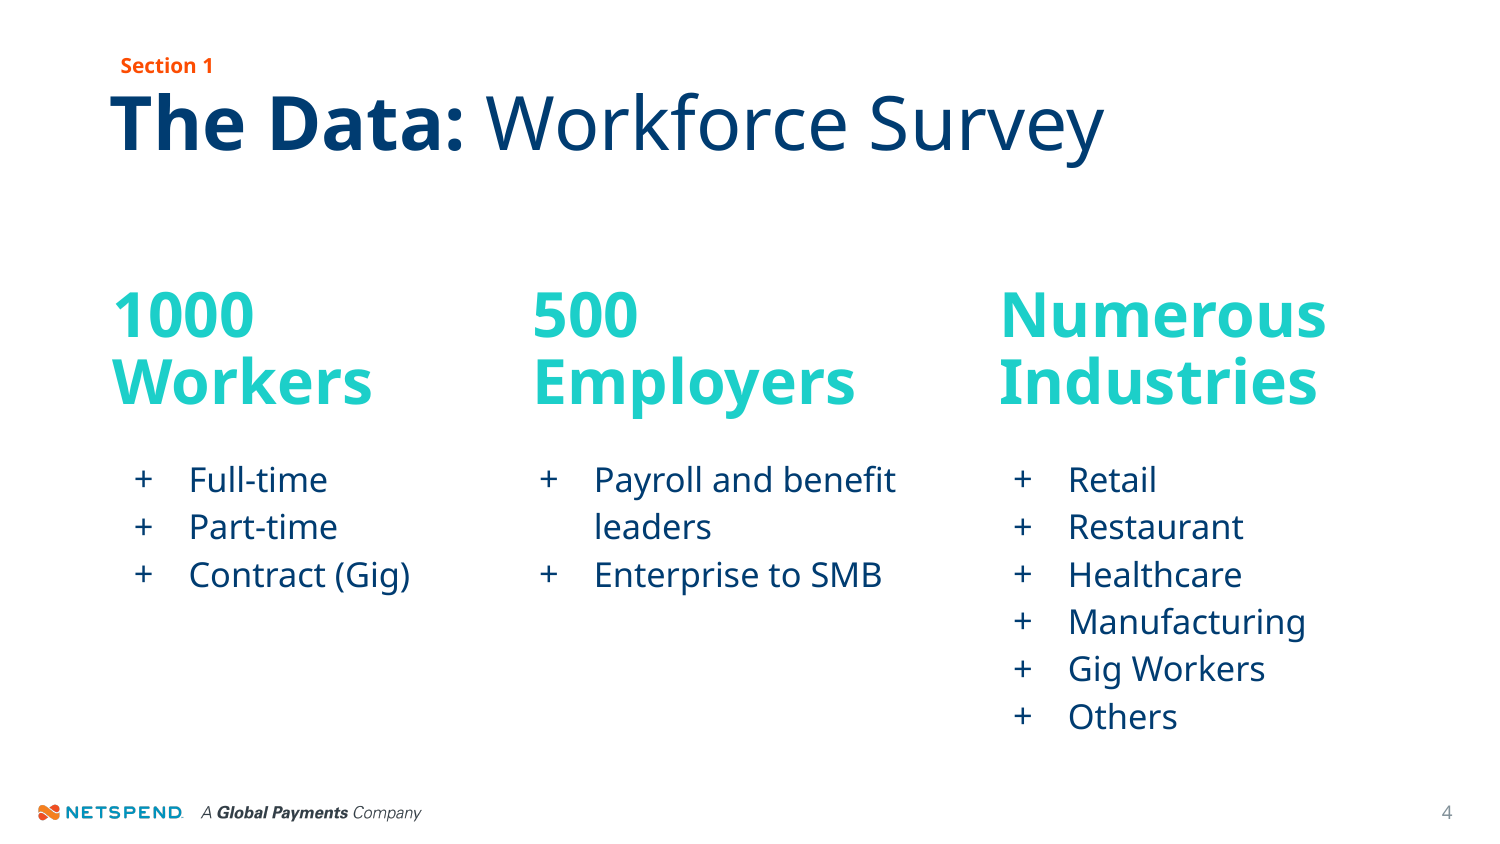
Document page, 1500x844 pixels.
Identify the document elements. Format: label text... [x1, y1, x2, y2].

text_box Section 1 [120, 55, 579, 88]
picture [27, 795, 433, 831]
text_box Payroll and benefit leaders Enterprise to SMB [503, 436, 977, 609]
slide_number 4 [1402, 790, 1493, 836]
text_box Full-time Part-time Contract (Gig) [98, 436, 503, 609]
list 1000 Workers [112, 283, 439, 436]
title The Data: Workforce Survey [109, 85, 1448, 218]
list 500 Employers [532, 283, 894, 436]
list Numerous Industries [999, 283, 1460, 416]
text_box Retail Restaurant Healthcare Manufacturing Gig Workers Others [977, 436, 1470, 752]
